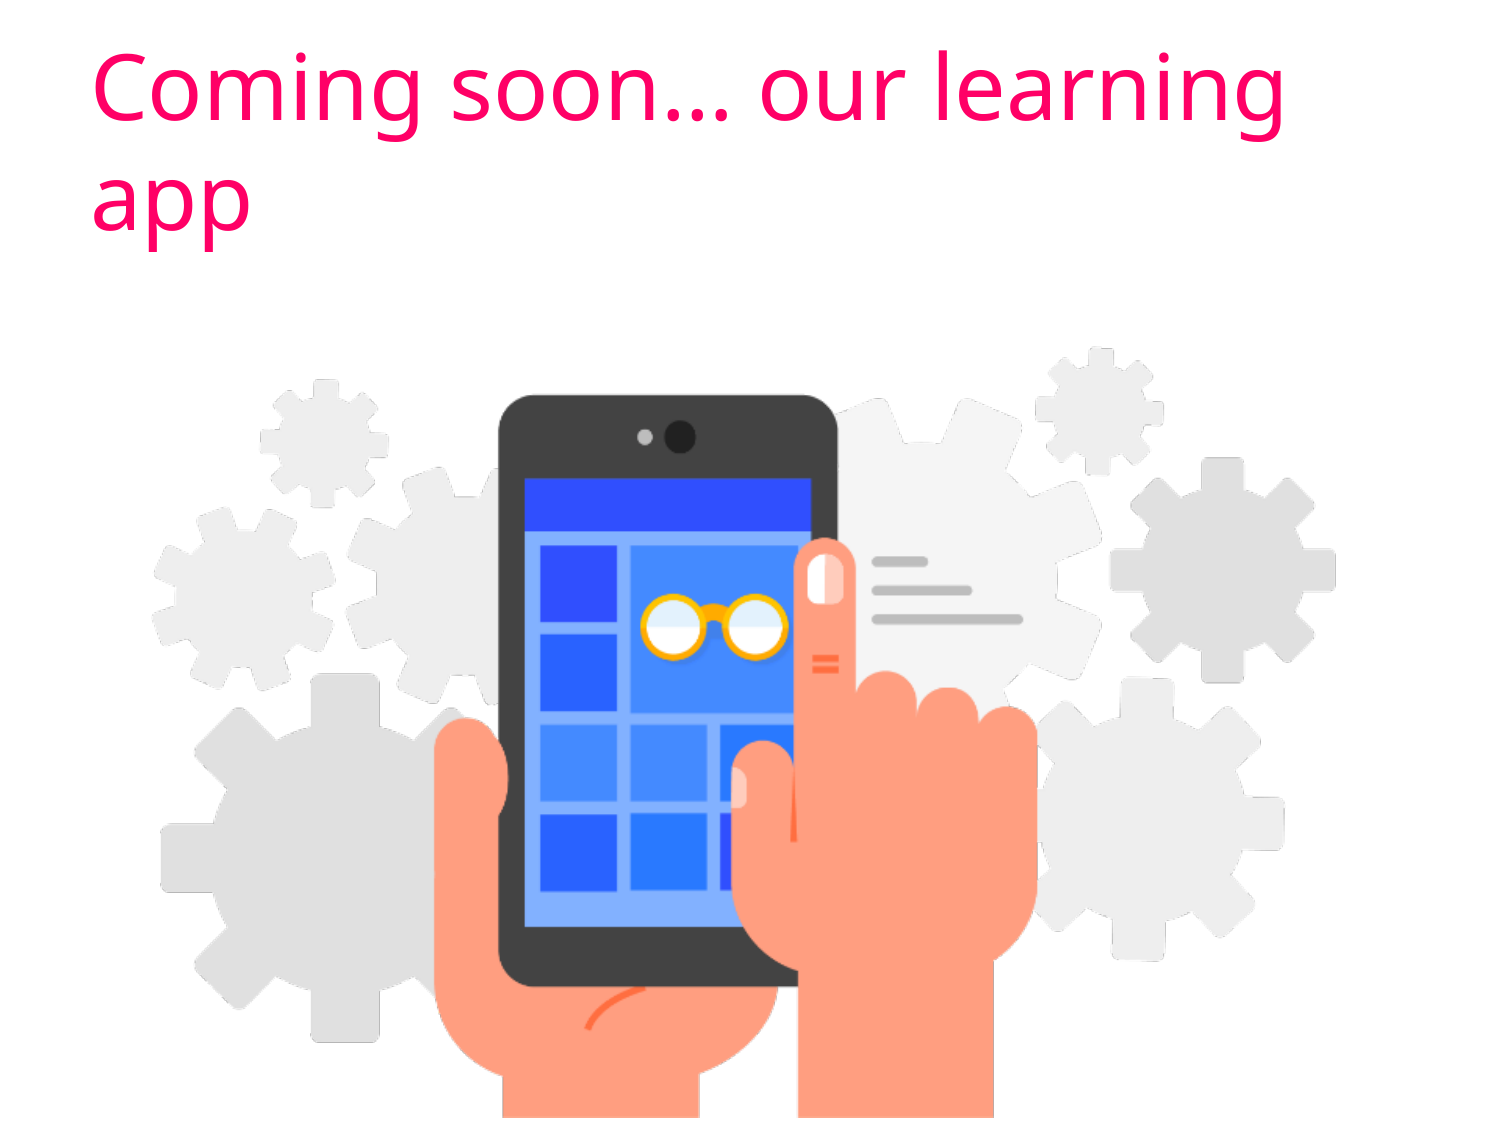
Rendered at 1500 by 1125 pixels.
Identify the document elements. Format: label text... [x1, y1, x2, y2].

title Coming soon… our learning app [75, 45, 1425, 233]
picture [0, 272, 1500, 1118]
